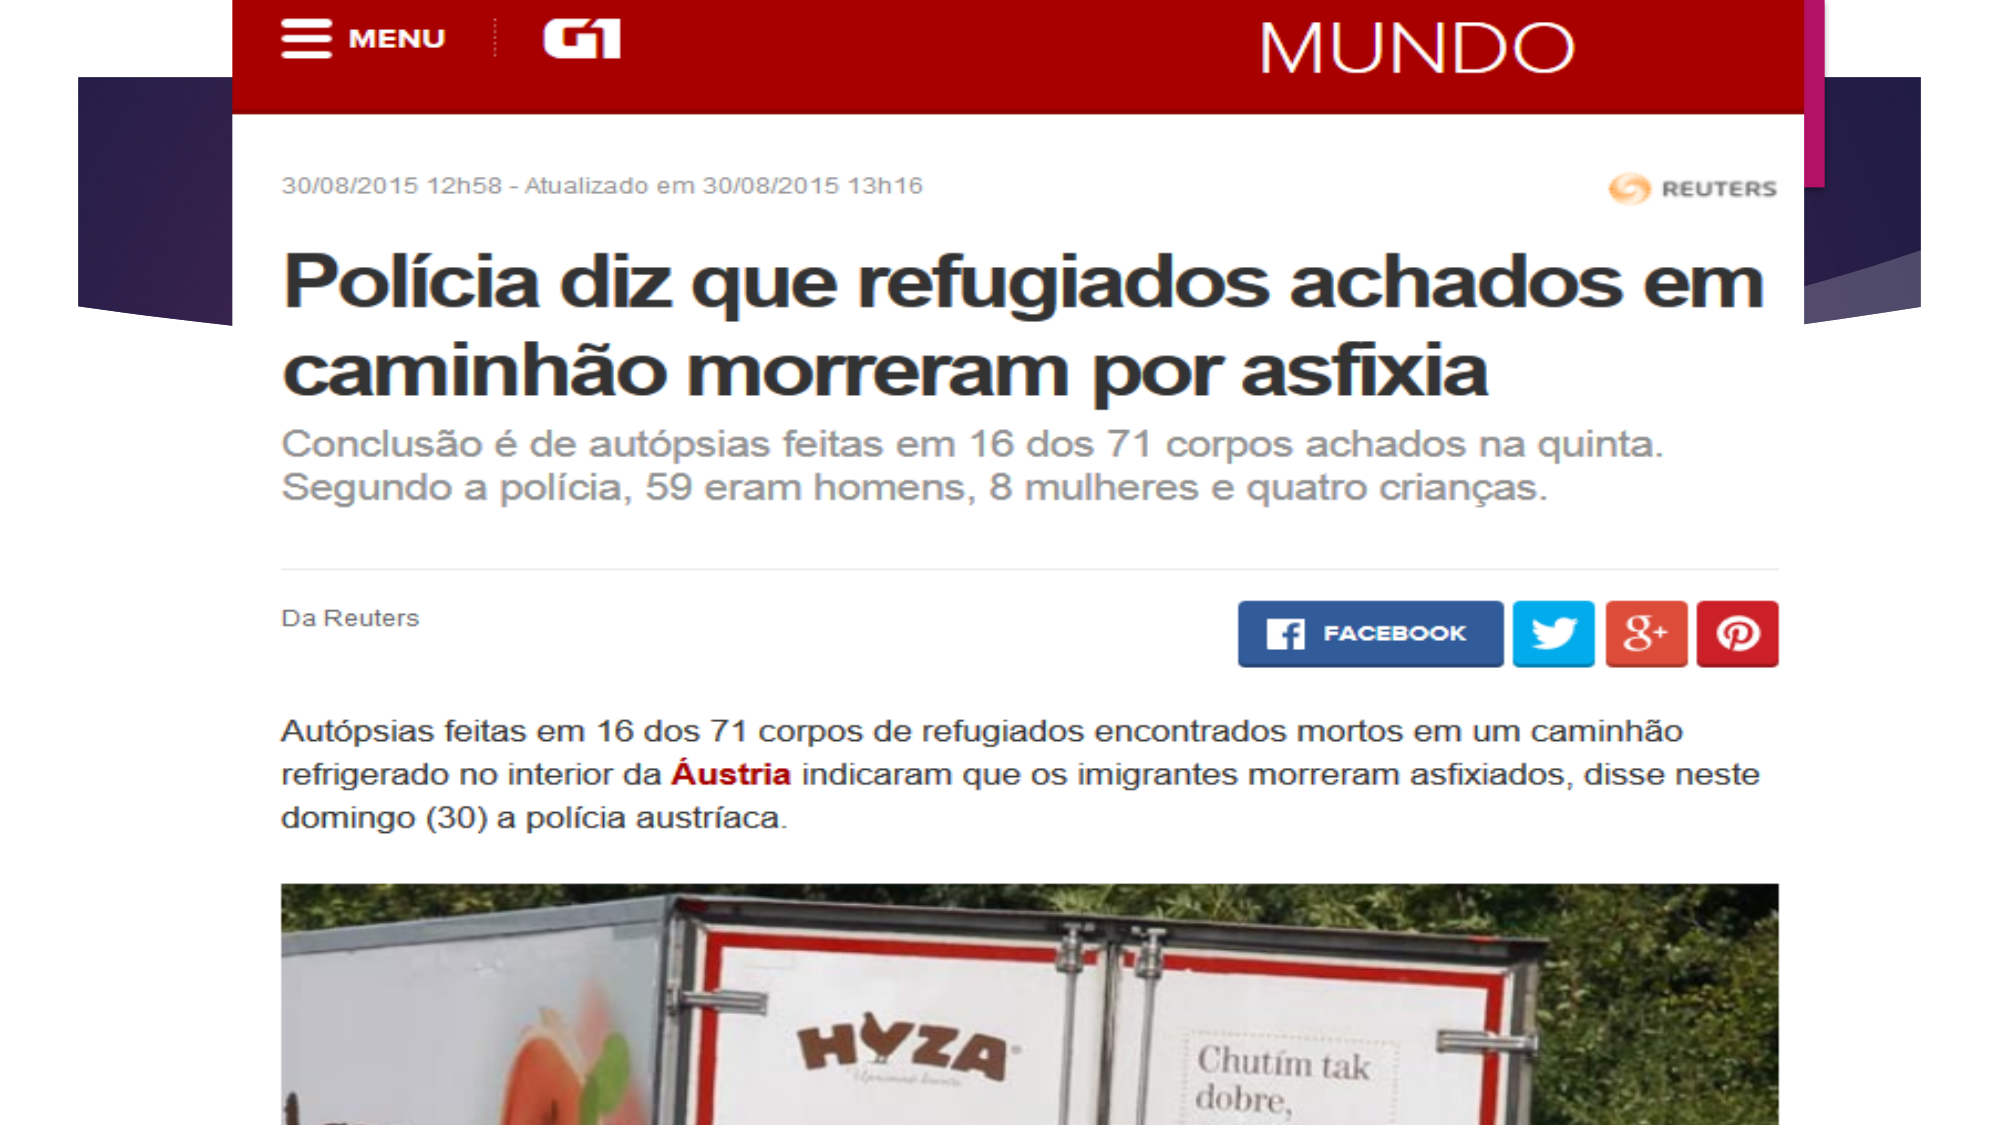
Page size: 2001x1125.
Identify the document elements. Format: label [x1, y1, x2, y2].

picture [232, 0, 1805, 1125]
